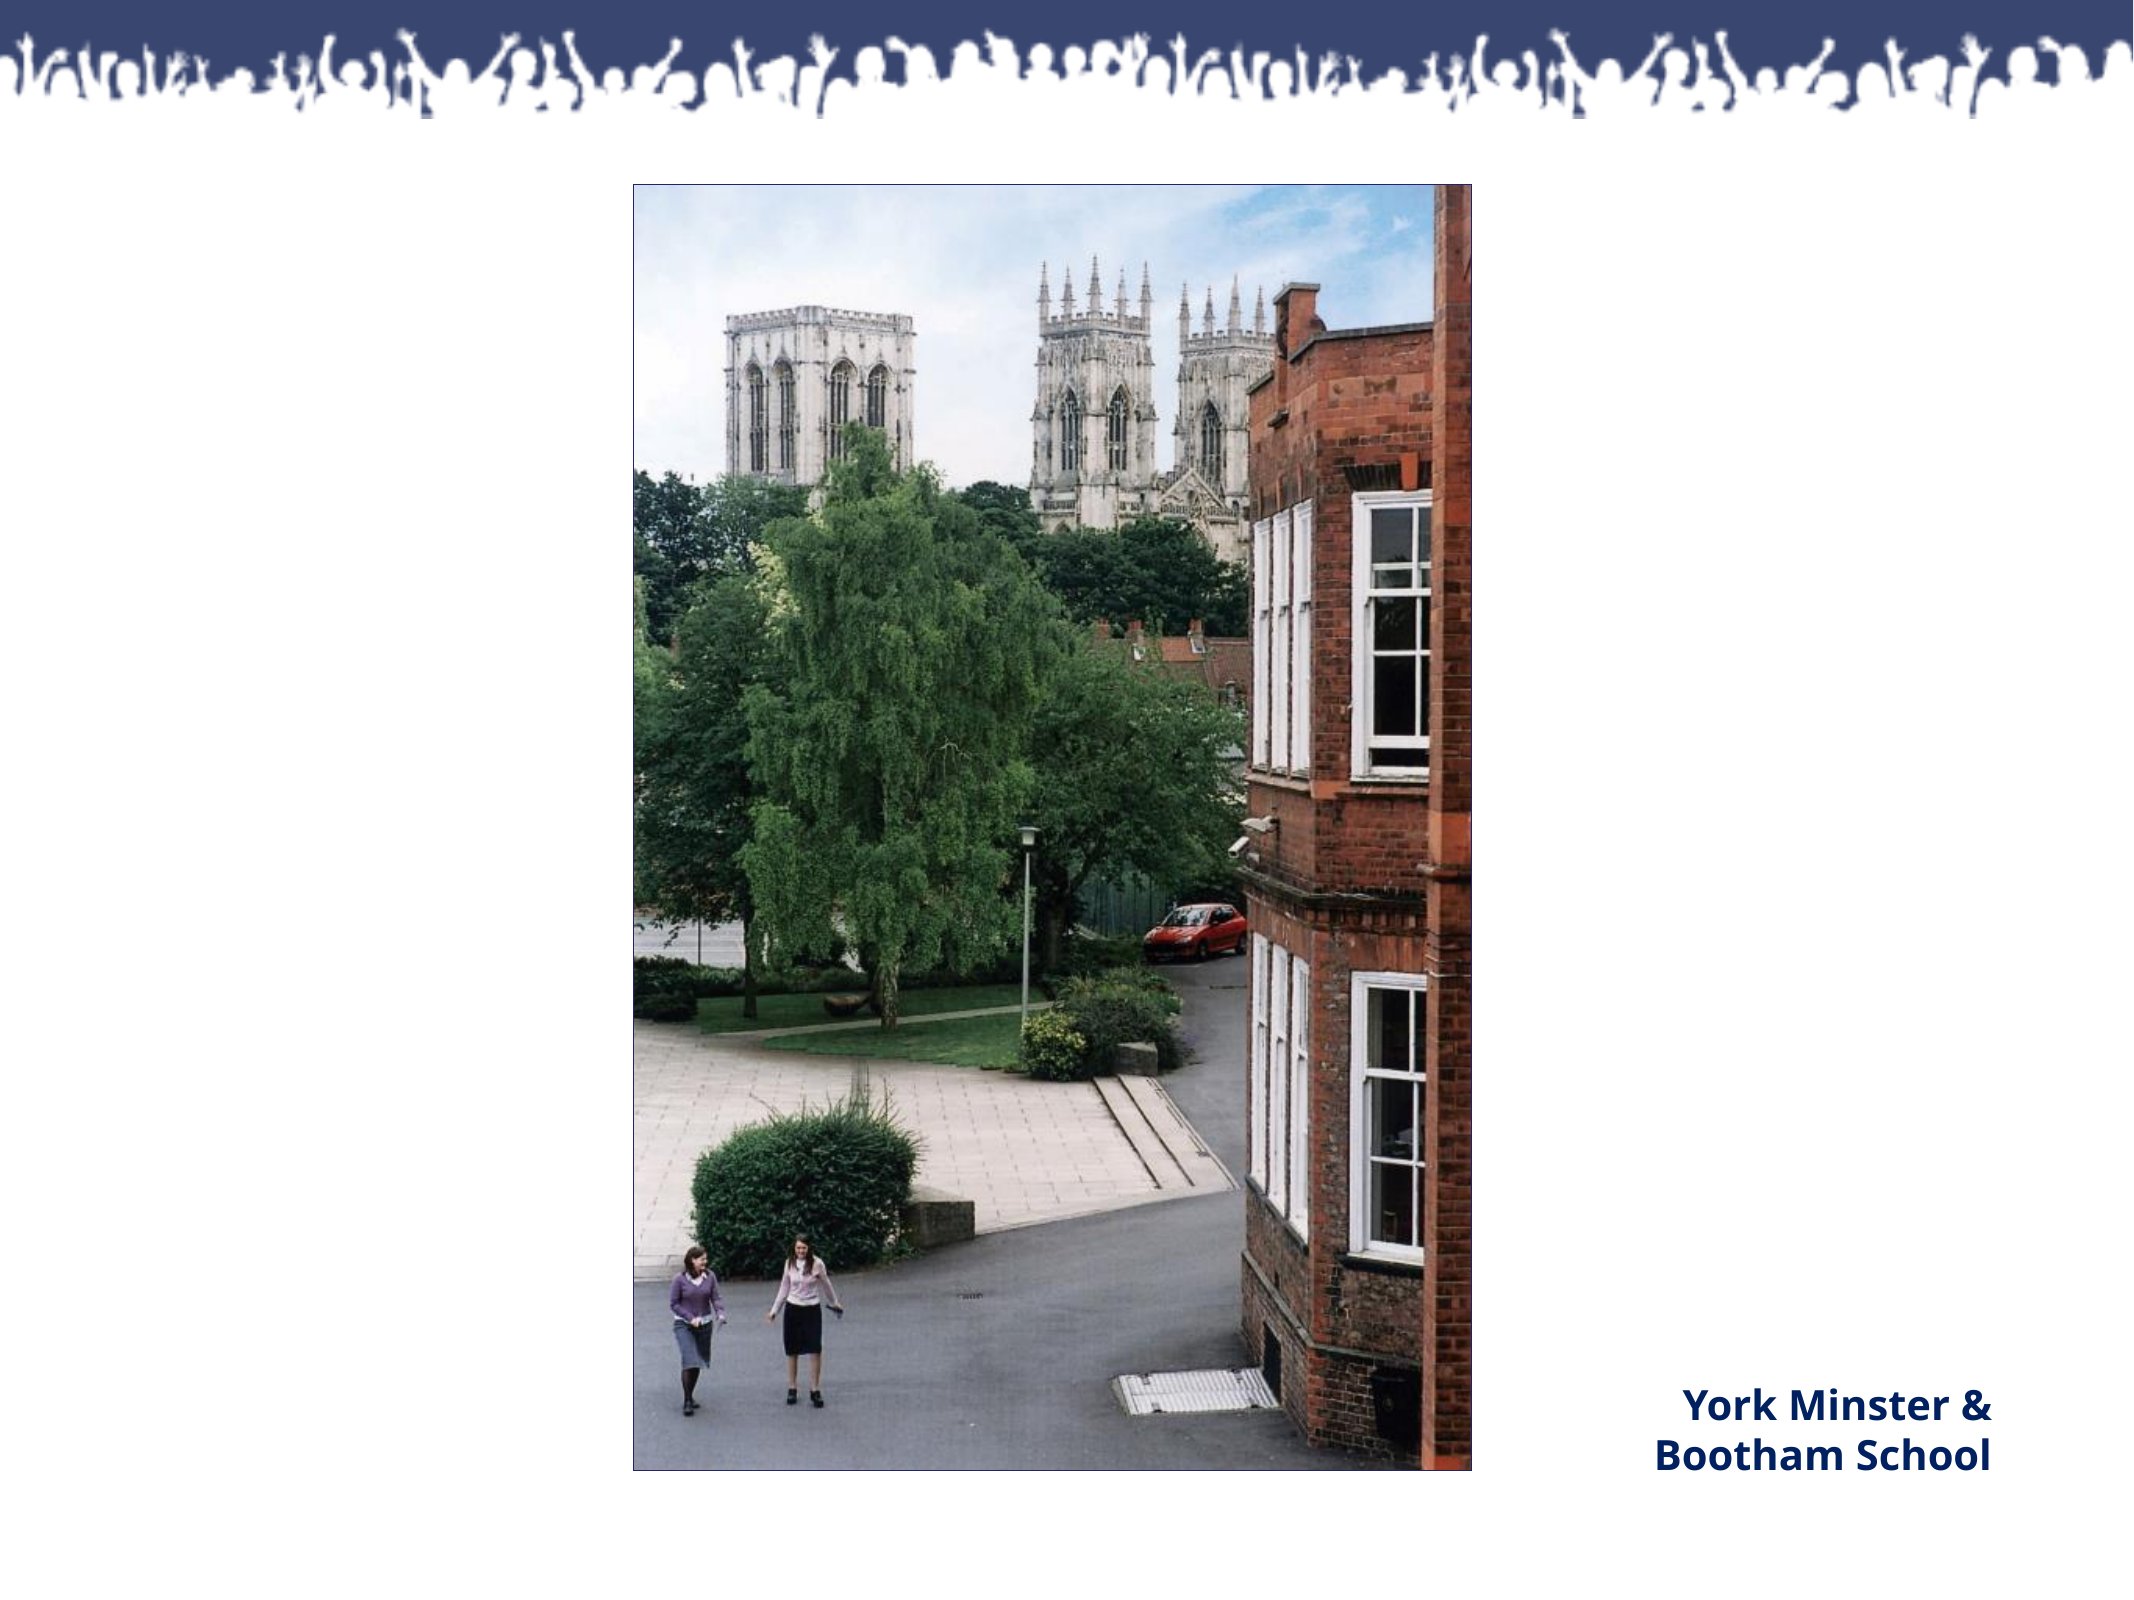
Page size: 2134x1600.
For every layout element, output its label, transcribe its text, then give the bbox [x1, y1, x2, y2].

picture [632, 184, 1472, 1471]
text_box York Minster & Bootham School [405, 1378, 1999, 1498]
picture [0, 0, 2134, 119]
